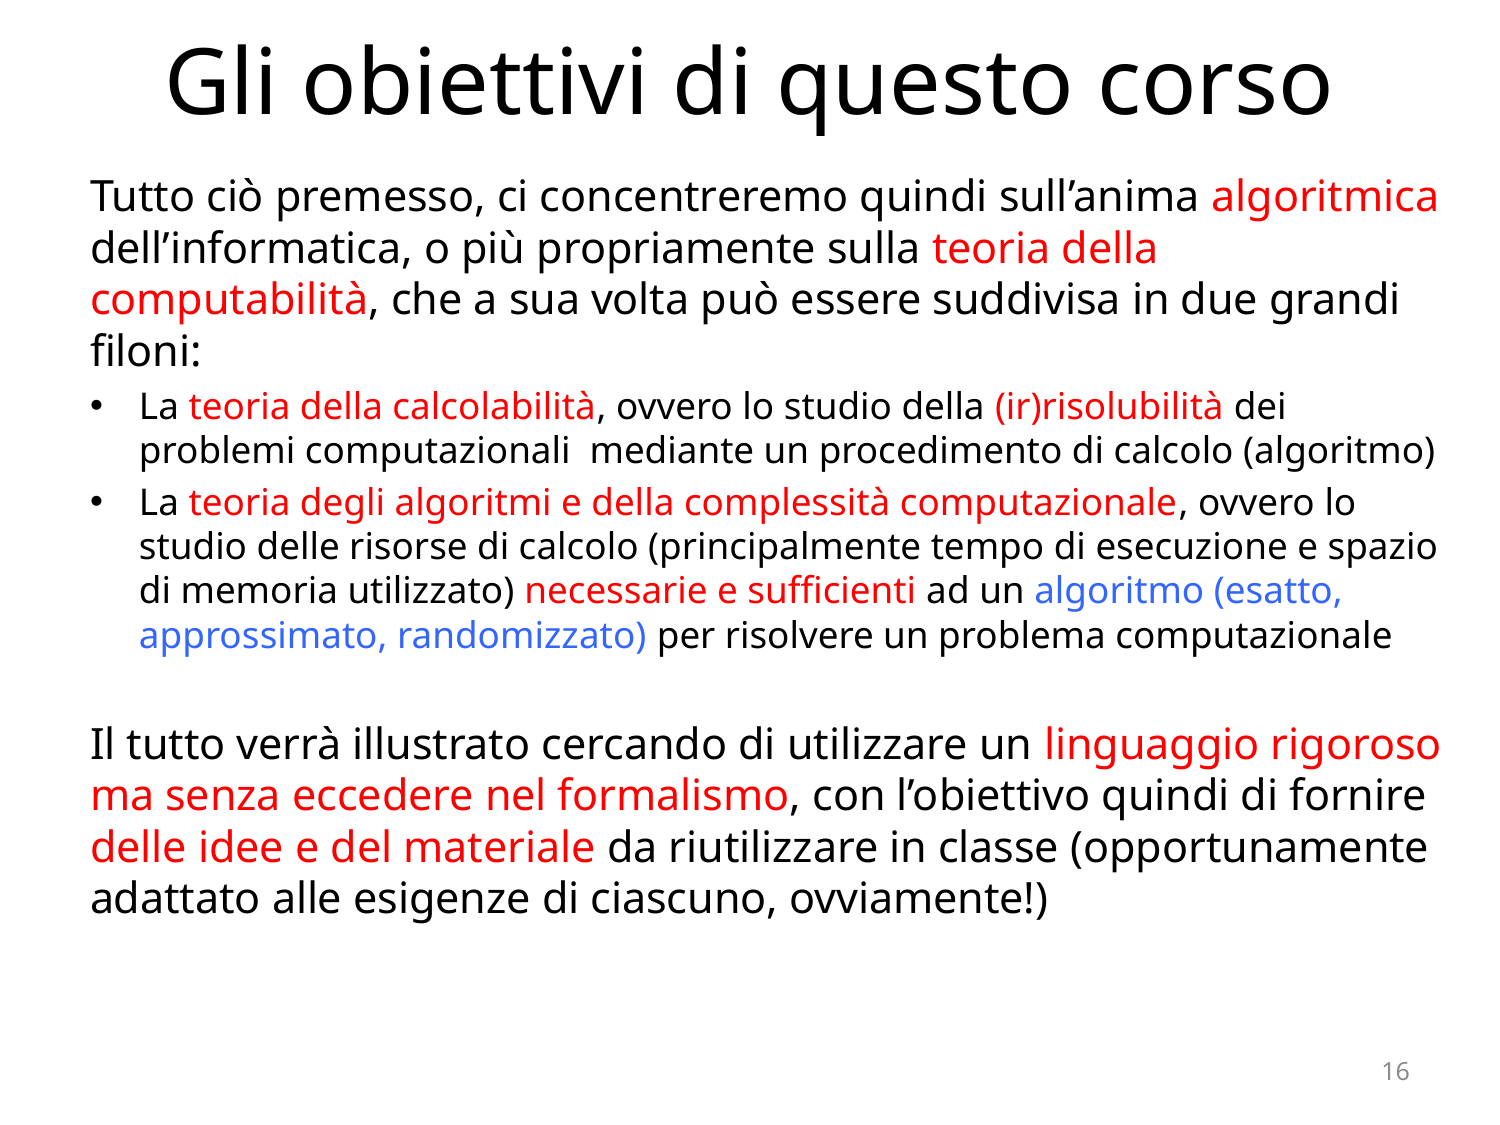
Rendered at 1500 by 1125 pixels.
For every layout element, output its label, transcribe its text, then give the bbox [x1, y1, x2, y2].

title Gli obiettivi di questo corso [75, 0, 1425, 160]
slide_number 16 [1074, 1042, 1425, 1103]
list Tutto ciò premesso, ci concentreremo quindi sull’anima algoritmica dell’informatica, o più propriamente sulla teoria della computabilità, che a sua volta può essere suddivisa in due grandi filoni: La teoria della calcolabilità, ovvero lo studio della (ir)risolubilità dei problemi computazionali mediante un procedimento di calcolo (algoritmo) La teoria degli algoritmi e della complessità computazionale, ovvero lo studio delle risorse di calcolo (principalmente tempo di esecuzione e spazio di memoria utilizzato) necessarie e sufficienti ad un algoritmo (esatto, approssimato, randomizzato) per risolvere un problema computazionale Il tutto verrà illustrato cercando di utilizzare un linguaggio rigoroso ma senza eccedere nel formalismo, con l’obiettivo quindi di fornire delle idee e del materiale da riutilizzare in classe (opportunamente adattato alle esigenze di ciascuno, ovviamente!) [75, 160, 1459, 1035]
